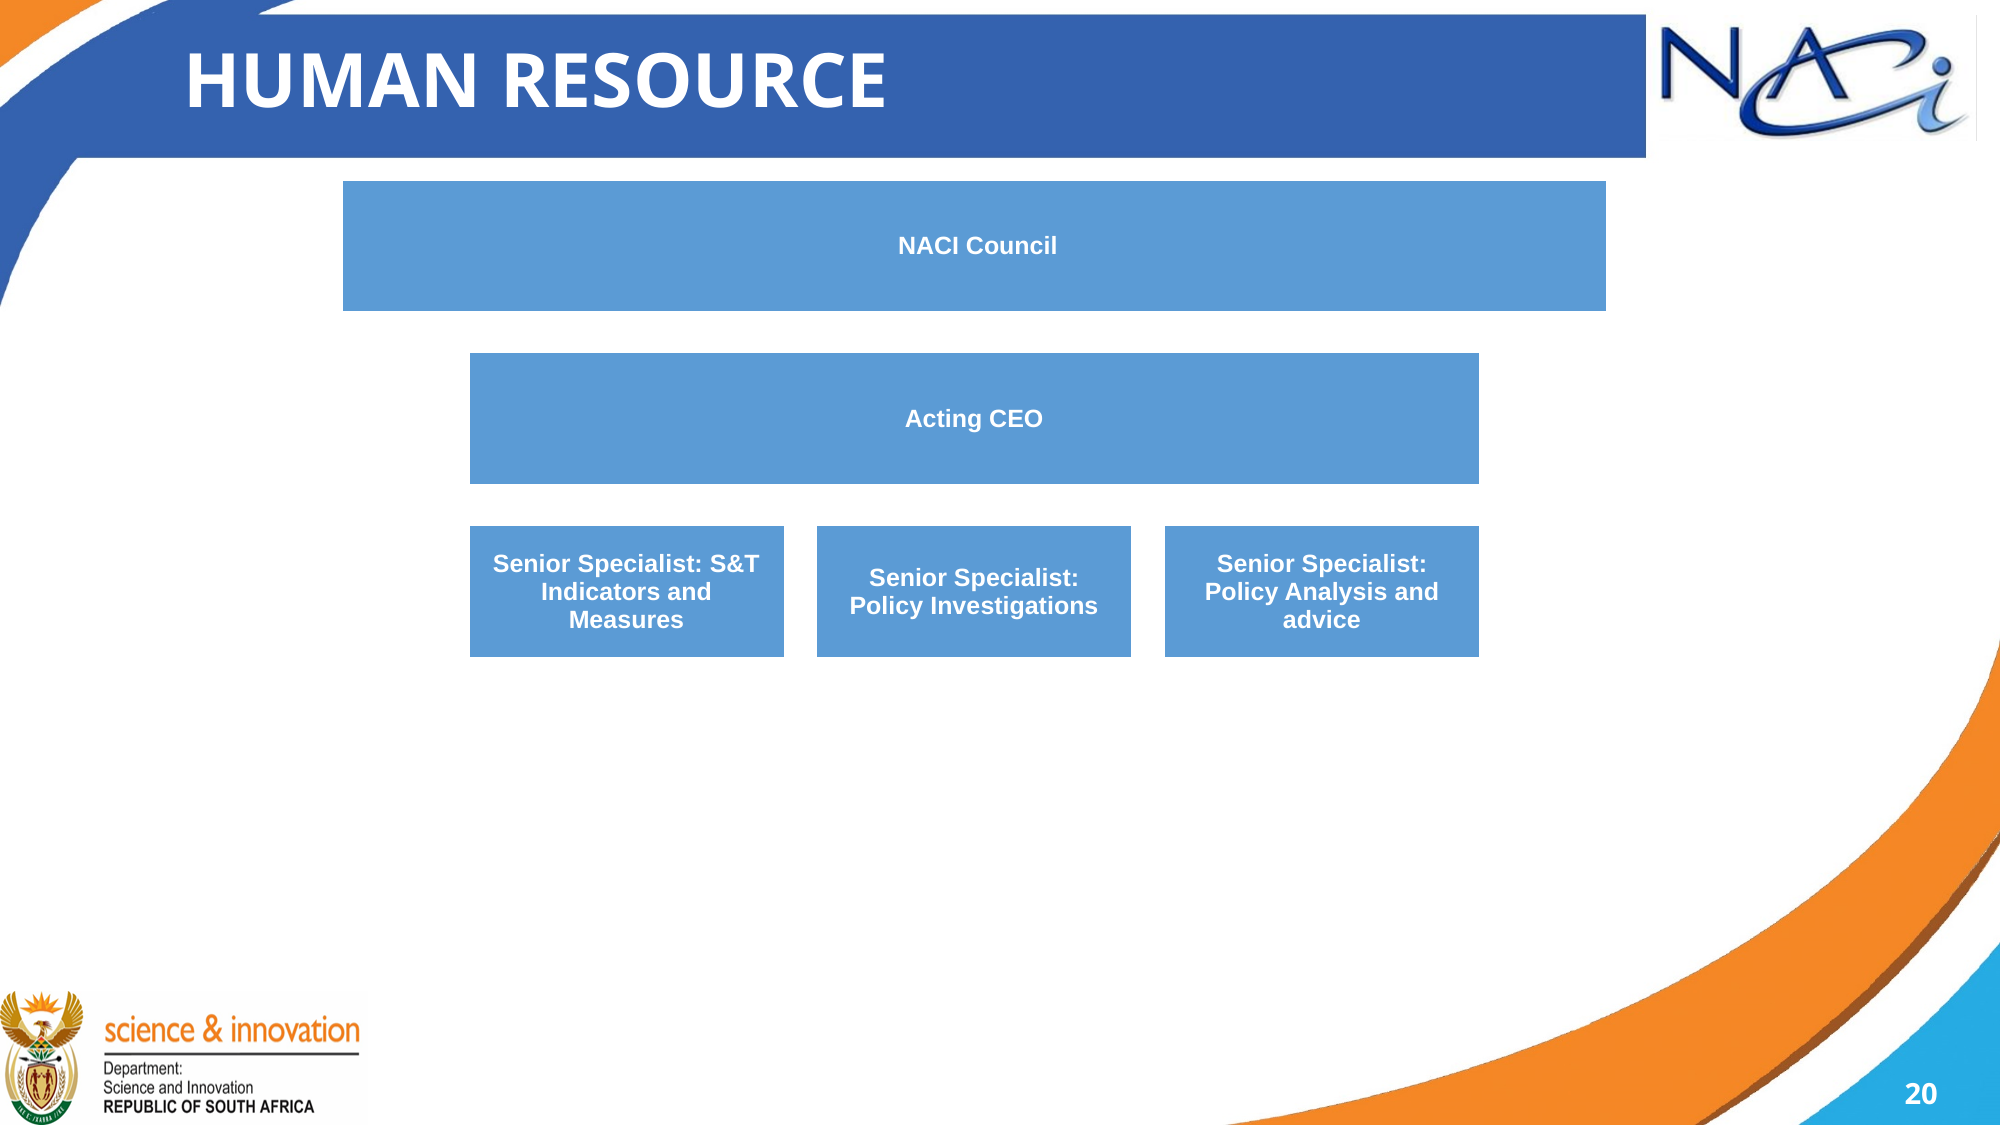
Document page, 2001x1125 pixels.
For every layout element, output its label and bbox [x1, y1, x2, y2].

picture [0, 0, 2000, 1125]
text_box [183, 179, 1765, 1004]
